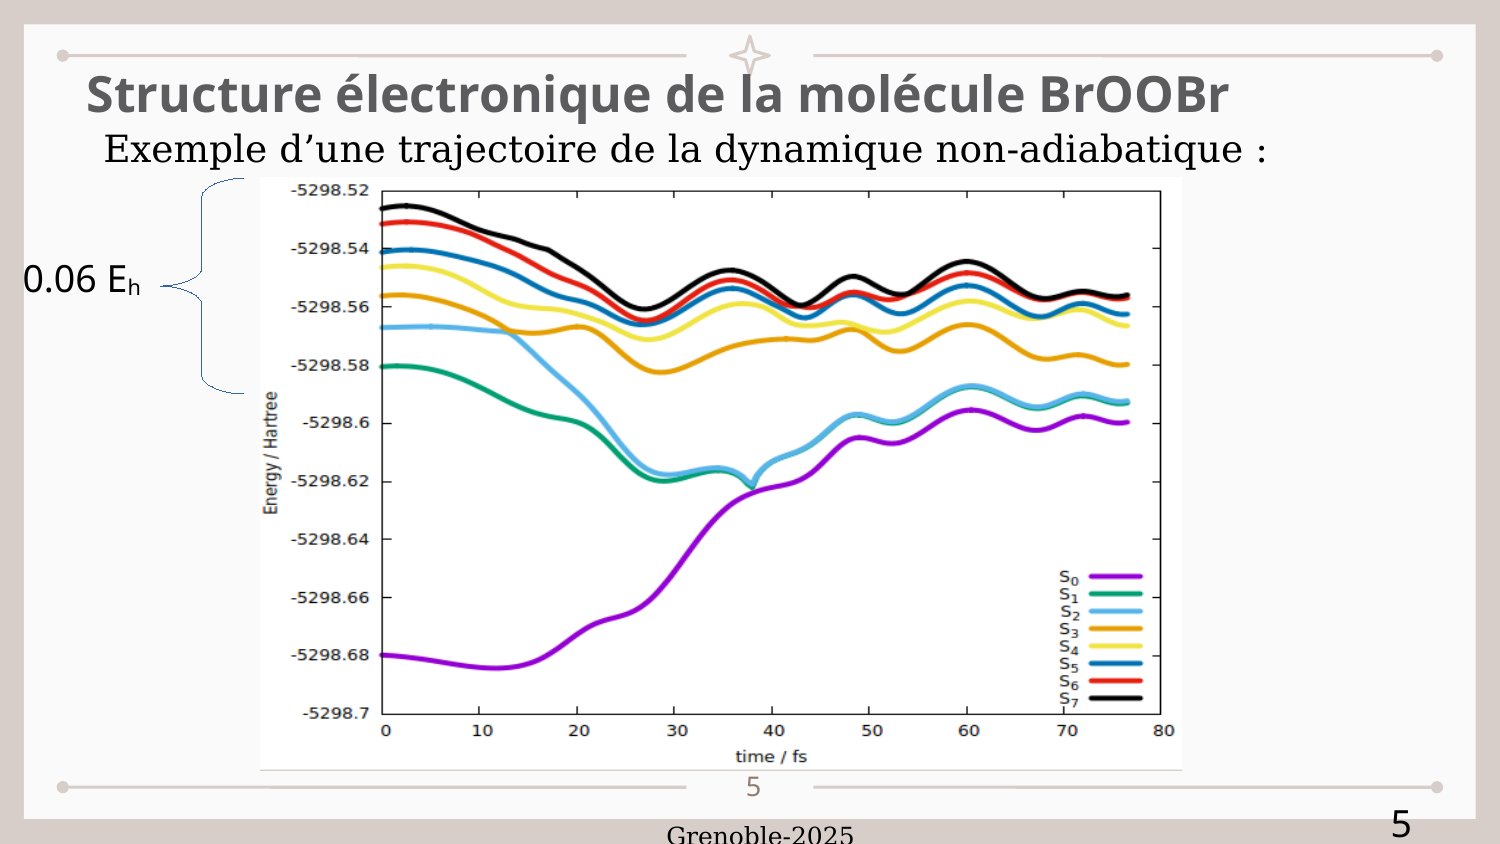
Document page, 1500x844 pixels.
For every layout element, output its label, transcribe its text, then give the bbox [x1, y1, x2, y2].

text_box <numéro> [1375, 793, 1500, 844]
picture [260, 177, 1182, 771]
text_box Grenoble-2025 [651, 812, 1039, 844]
text_box 0.06 Eh [7, 247, 88, 338]
text_box <numéro> [731, 771, 910, 812]
text_box [201, 355, 244, 394]
text_box Exemple d’une trajectoire de la dynamique non-adiabatique : [88, 118, 1500, 355]
text_box Structure électronique de la molécule BrOOBr [71, 54, 1388, 124]
